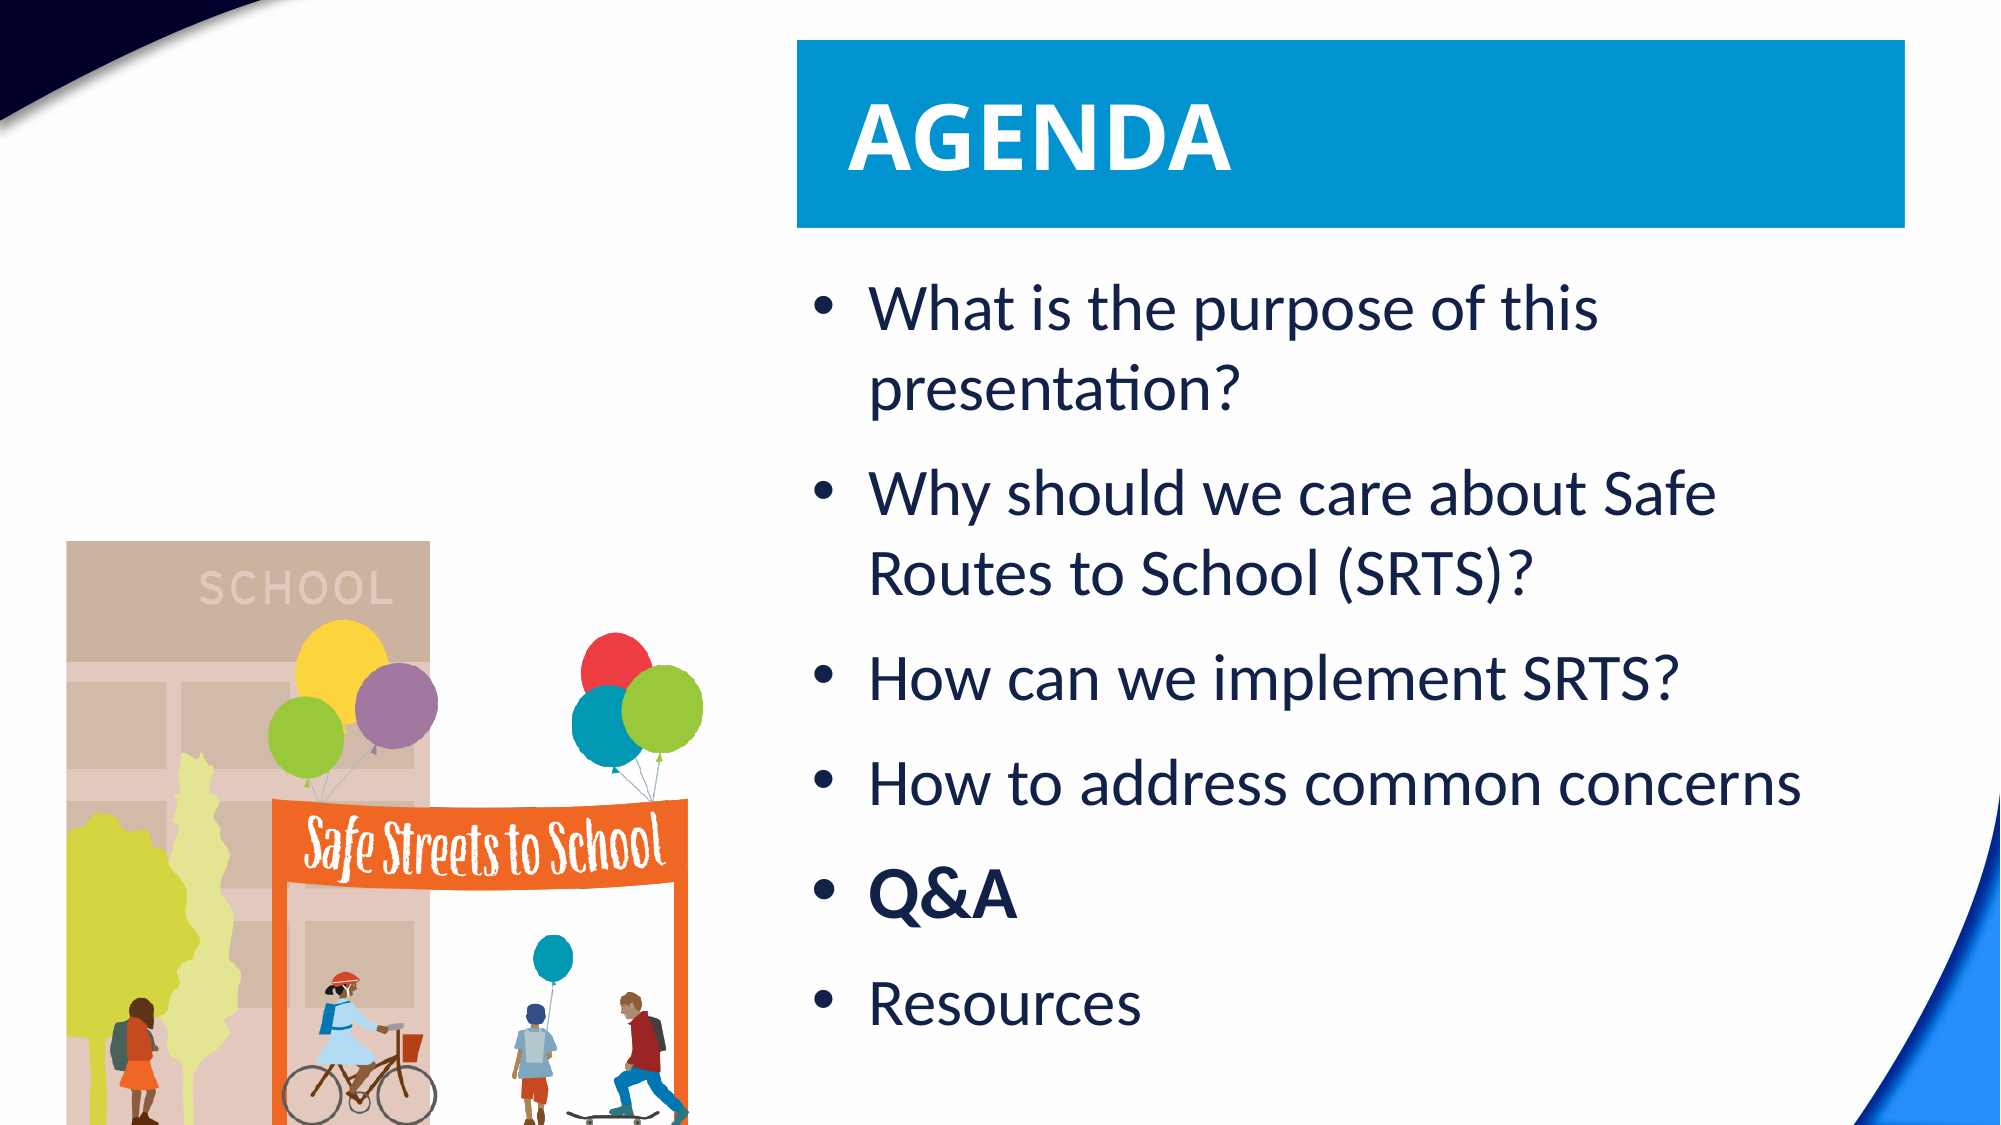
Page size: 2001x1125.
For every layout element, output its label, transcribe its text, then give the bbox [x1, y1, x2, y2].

text_box What is the purpose of this presentation? Why should we care about Safe Routes to School (SRTS)? How can we implement SRTS? How to address common concerns Q&A Resources [797, 256, 1905, 1046]
picture [0, 0, 2000, 1125]
text_box AGENDA [797, 40, 1905, 228]
